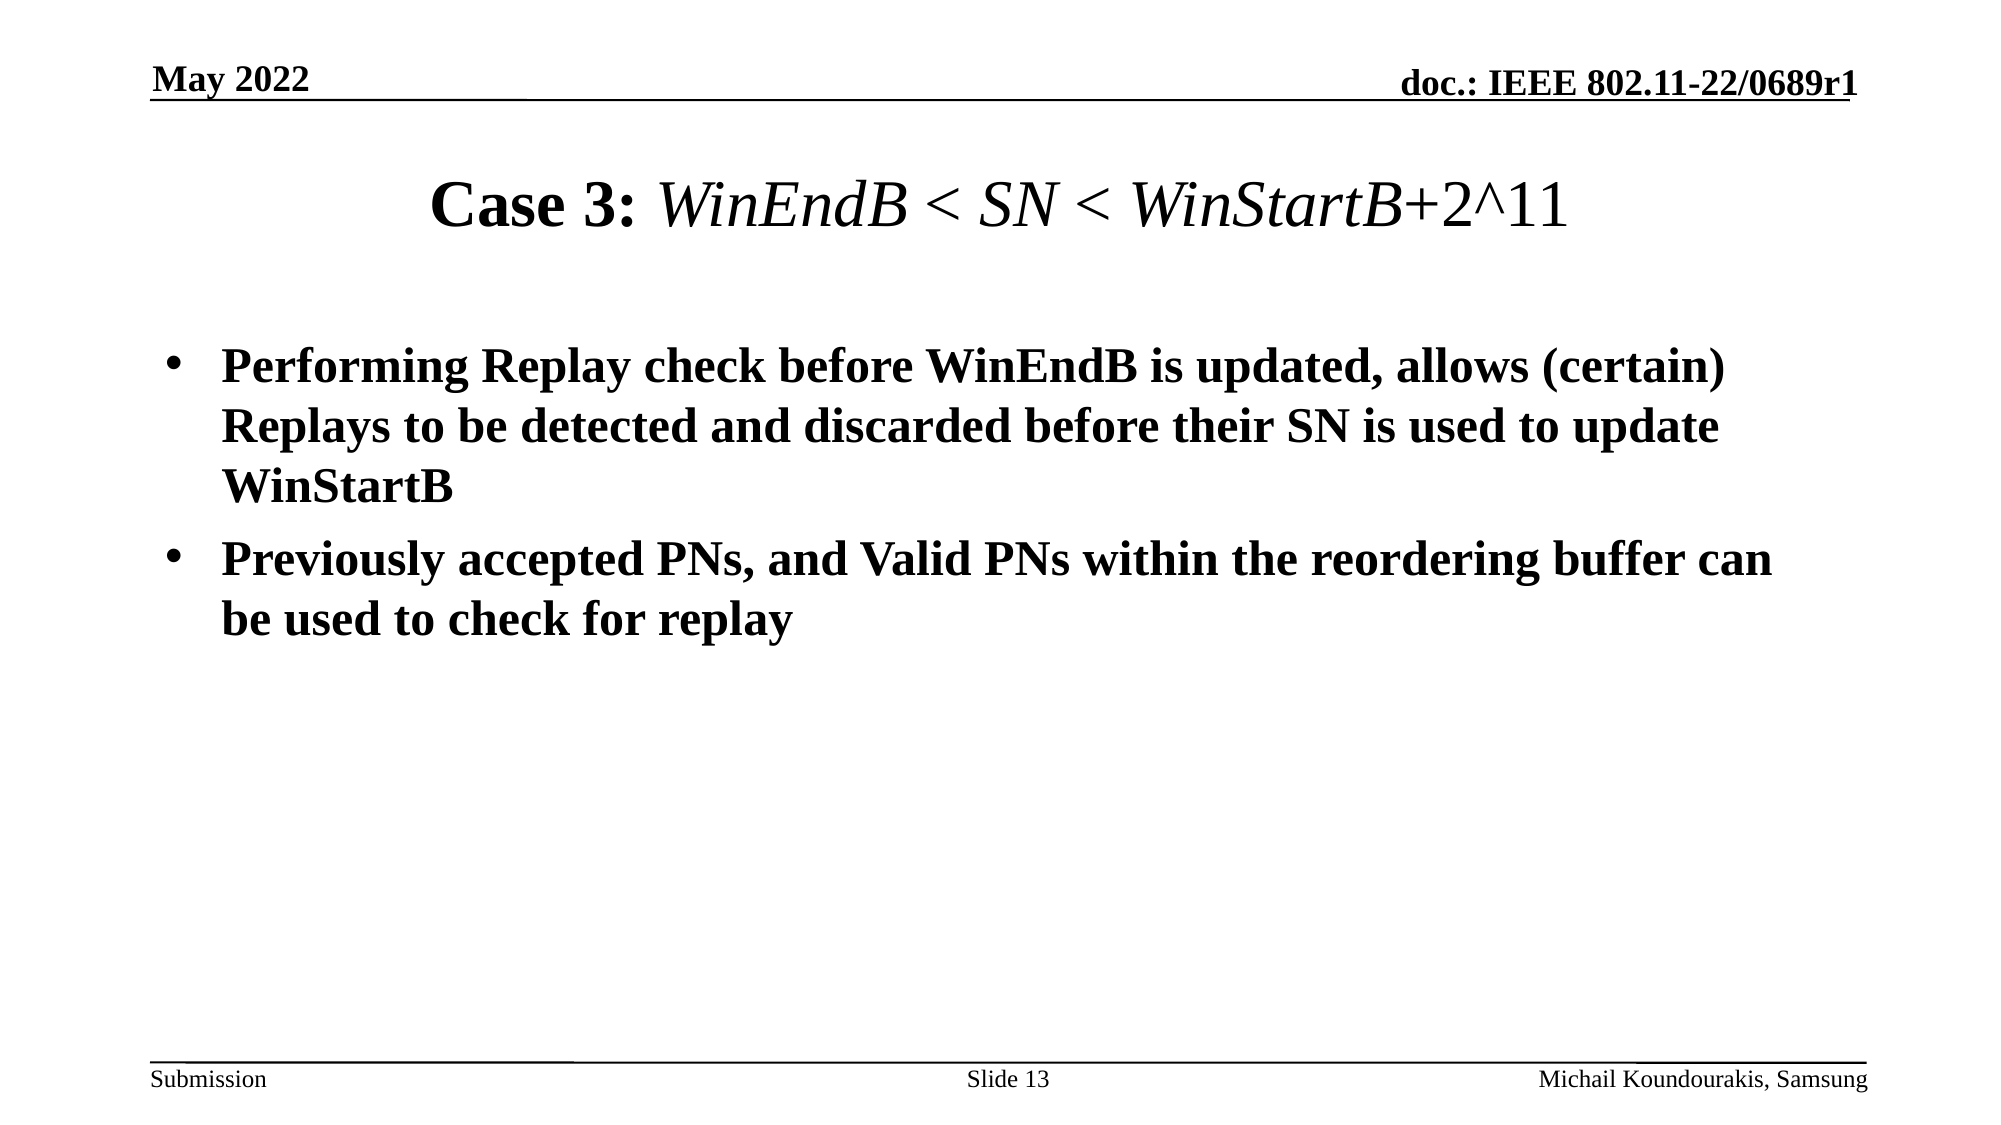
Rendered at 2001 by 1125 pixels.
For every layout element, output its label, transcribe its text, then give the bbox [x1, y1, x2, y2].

slide_number Slide 13 [950, 1061, 1067, 1123]
list Performing Replay check before WinEndB is updated, allows (certain) Replays to be detected and discarded before their SN is used to update WinStartB Previously accepted PNs, and Valid PNs within the reordering buffer can be used to check for replay [149, 324, 1850, 1000]
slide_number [152, 54, 563, 100]
title Case 3: WinEndB < SN < WinStartB+2^11 [149, 112, 1850, 288]
footer Michail Koundourakis, Samsung [1171, 1061, 1869, 1093]
